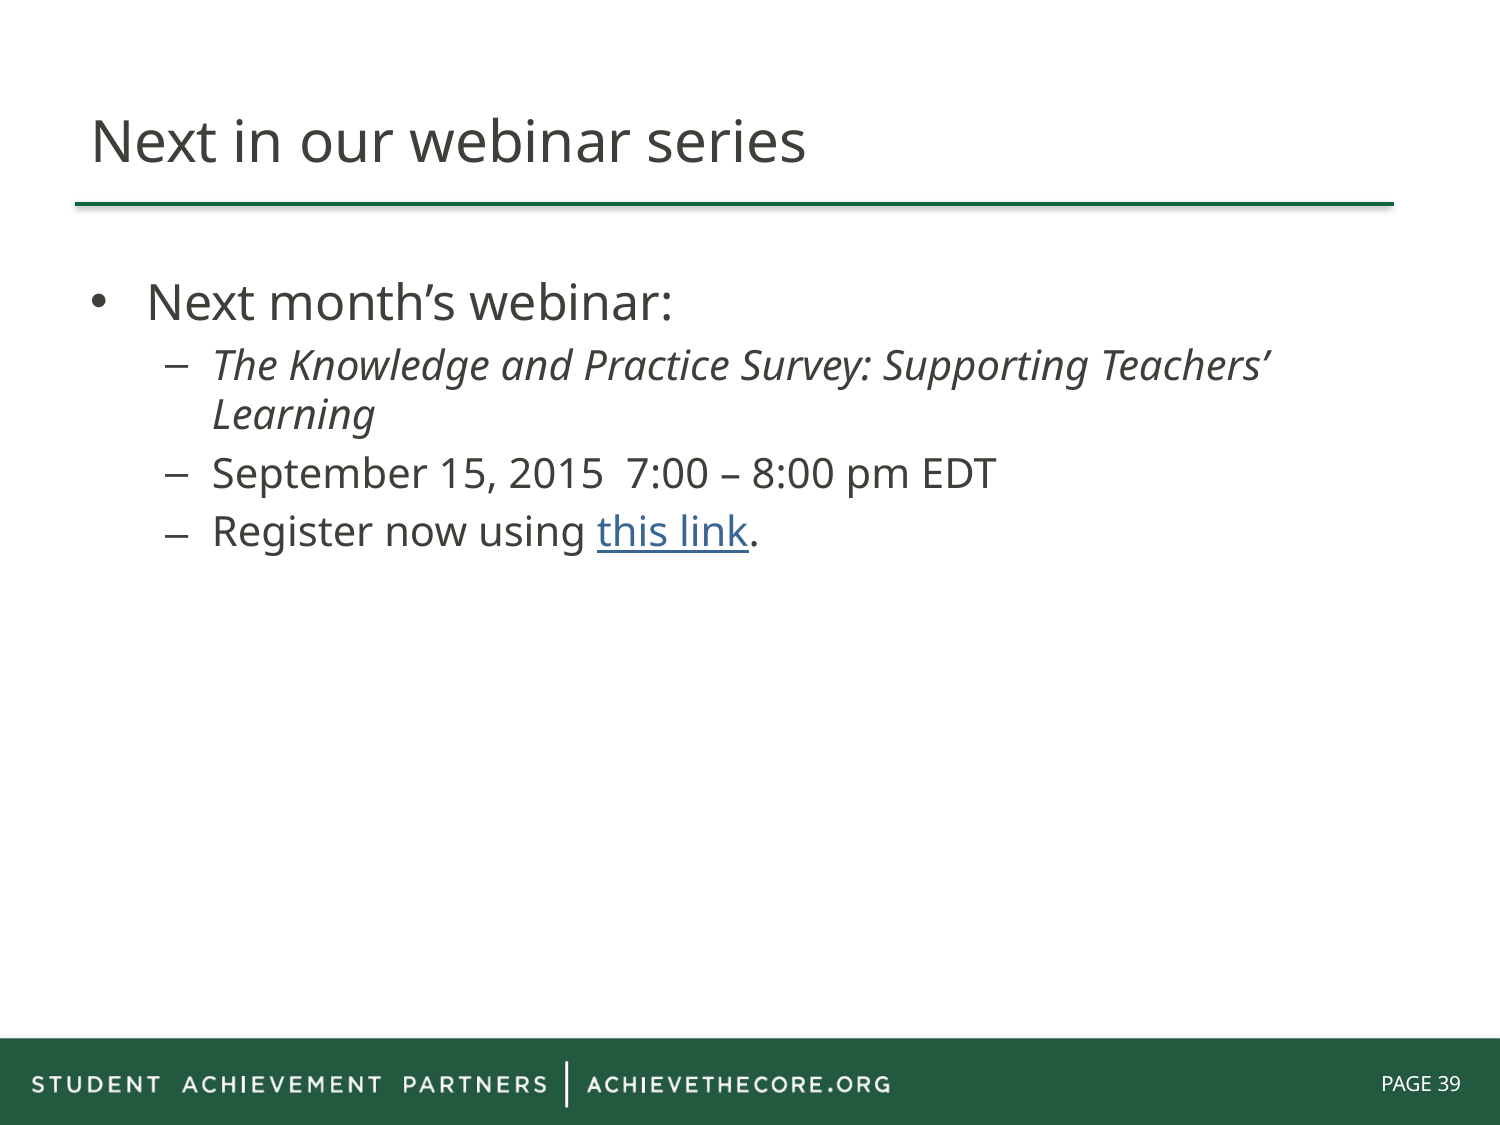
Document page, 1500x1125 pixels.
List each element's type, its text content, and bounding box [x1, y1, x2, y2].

list Next month’s webinar: The Knowledge and Practice Survey: Supporting Teachers’ Learning September 15, 2015 7:00 – 8:00 pm EDT Register now using this link. [75, 262, 1425, 1005]
title Next in our webinar series [75, 45, 1425, 233]
